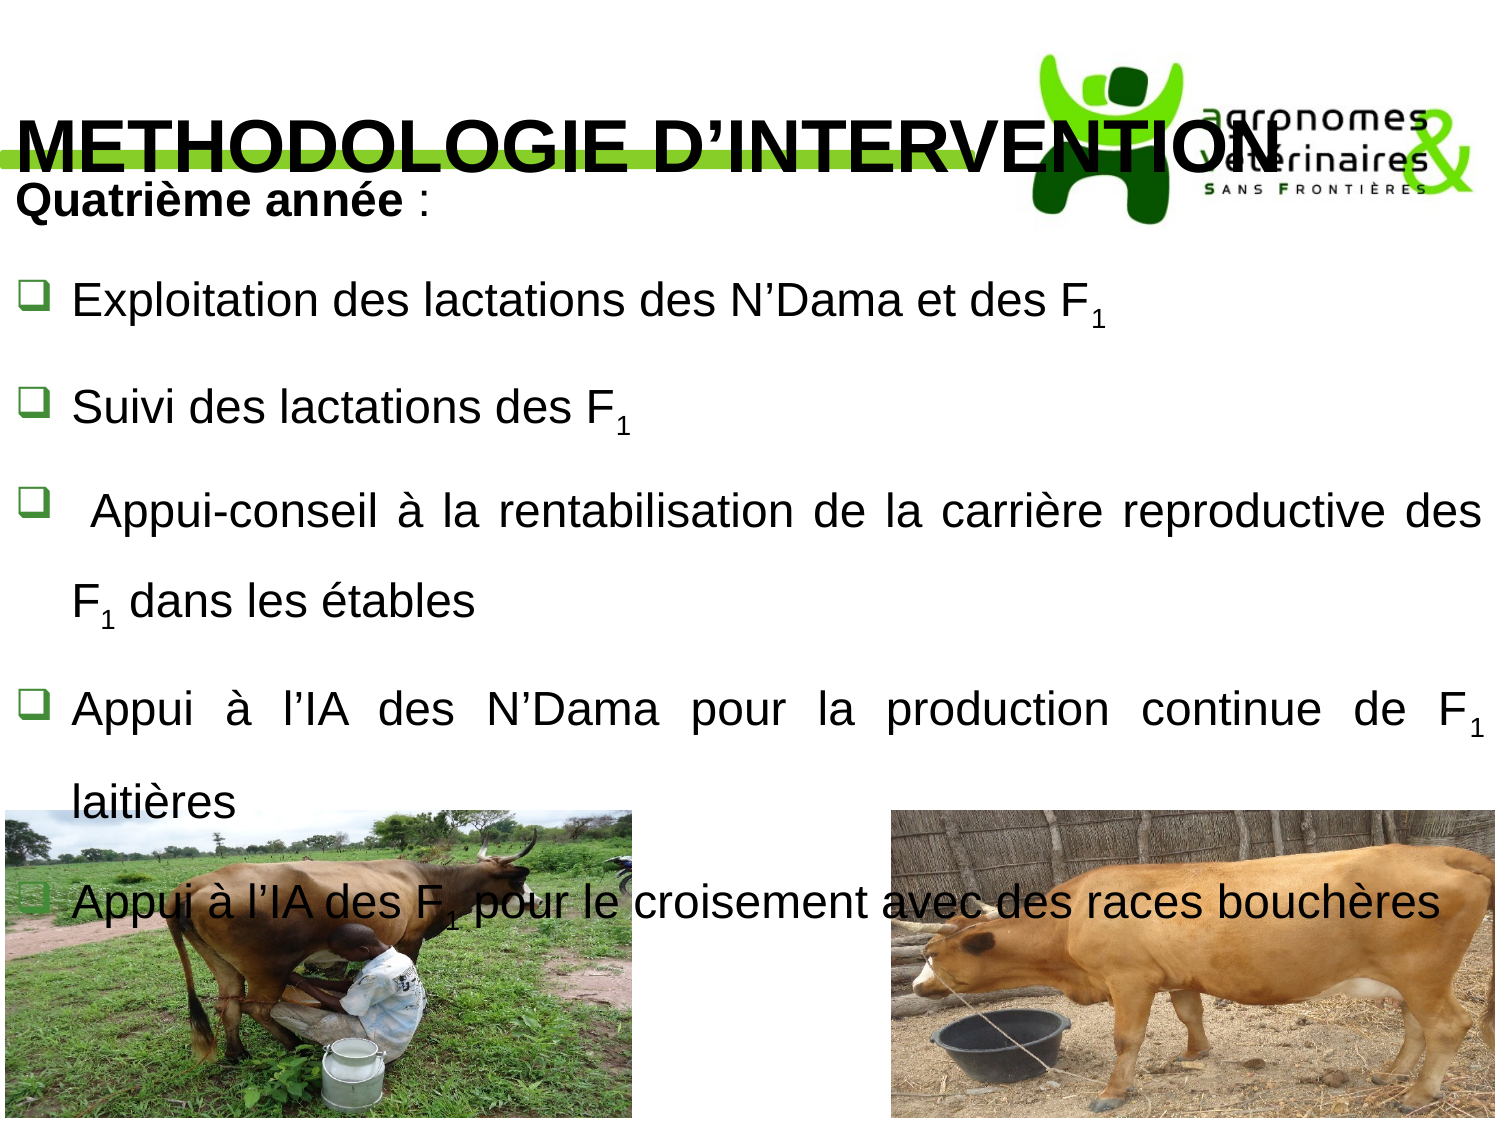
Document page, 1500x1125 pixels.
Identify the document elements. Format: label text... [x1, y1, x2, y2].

picture [5, 810, 632, 1118]
title METHODOLOGIE D’INTERVENTION [0, 45, 1471, 149]
picture [891, 810, 1495, 1118]
picture [999, 0, 1500, 172]
list Quatrième année : Exploitation des lactations des N’Dama et des F1 Suivi des lactations des F1 Appui-conseil à la rentabilisation de la carrière reproductive des F1 dans les étables Appui à l’IA des N’Dama pour la production continue de F1 laitières Appui à l’IA des F1 pour le croisement avec des races bouchères [0, 172, 1500, 1047]
